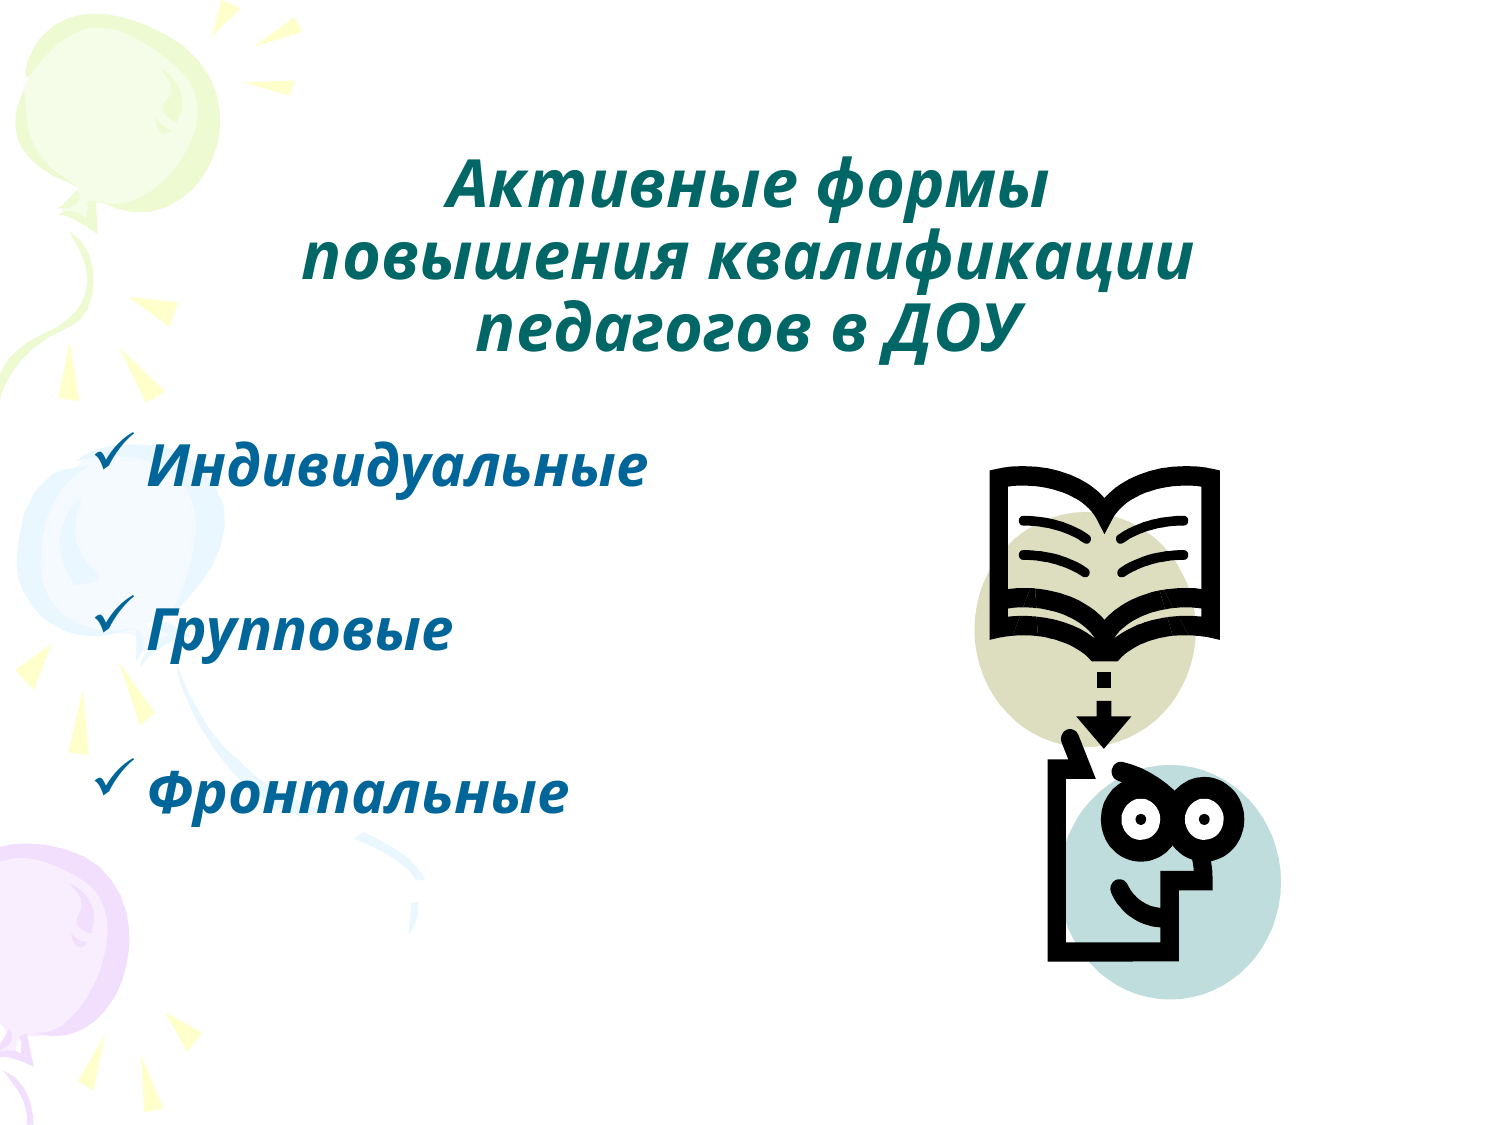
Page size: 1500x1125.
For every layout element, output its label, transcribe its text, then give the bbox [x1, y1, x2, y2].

title Активные формы повышения квалификации педагогов в ДОУ [72, 54, 1426, 374]
picture [974, 465, 1282, 1000]
list Индивидуальные Групповые Фронтальные [74, 420, 845, 1048]
